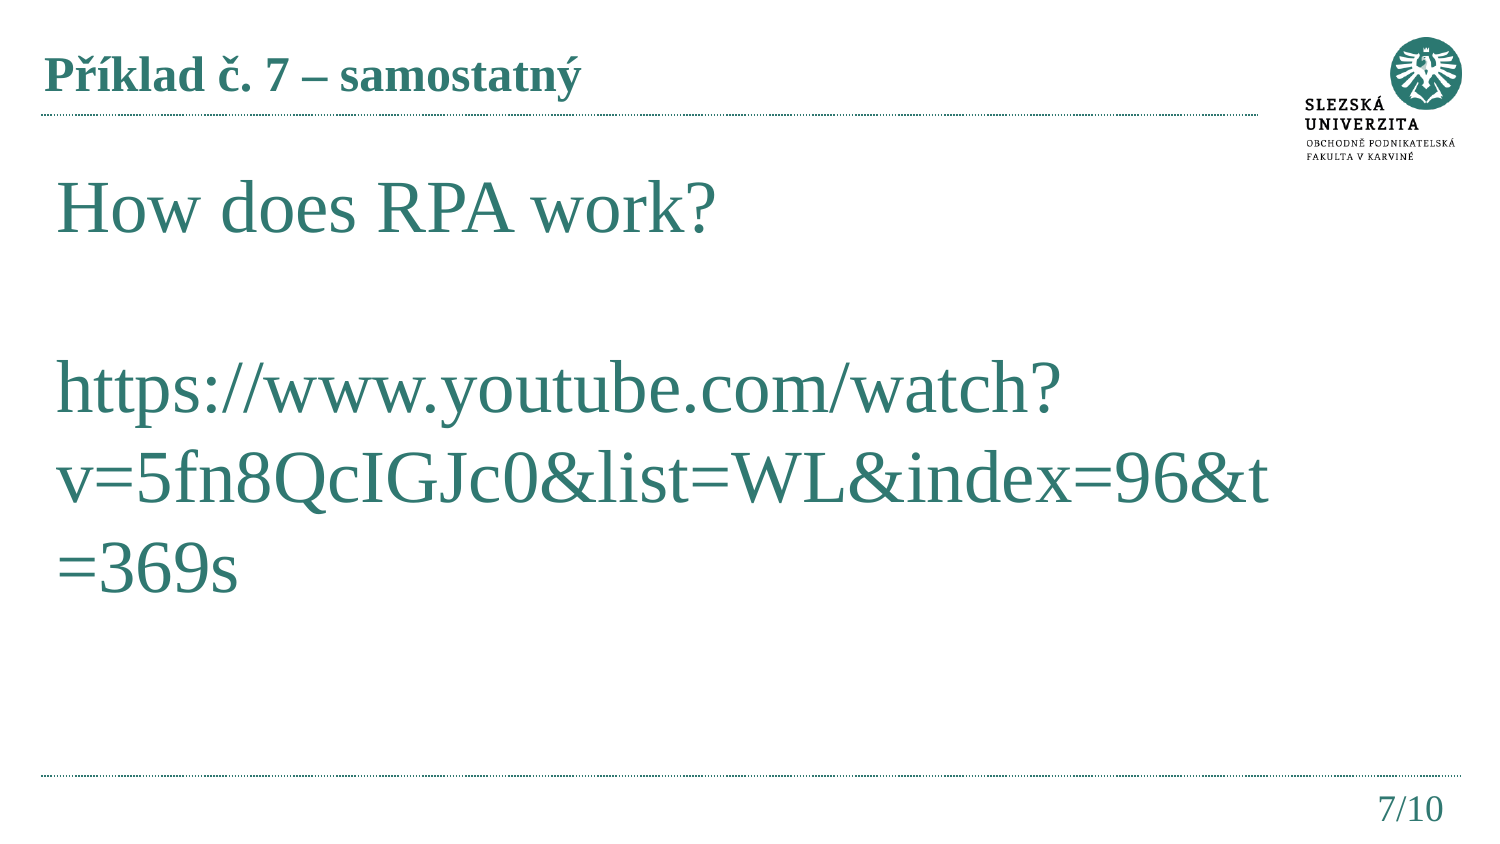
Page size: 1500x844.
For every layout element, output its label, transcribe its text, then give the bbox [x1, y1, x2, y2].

slide_number 7/10 [1281, 776, 1459, 822]
title Příklad č. 7 – samostatný [29, 33, 668, 117]
list How does RPA work? https://www.youtube.com/watch?v=5fn8QcIGJc0&list=WL&index=96&t=369s [41, 150, 1317, 729]
picture [1305, 37, 1462, 160]
